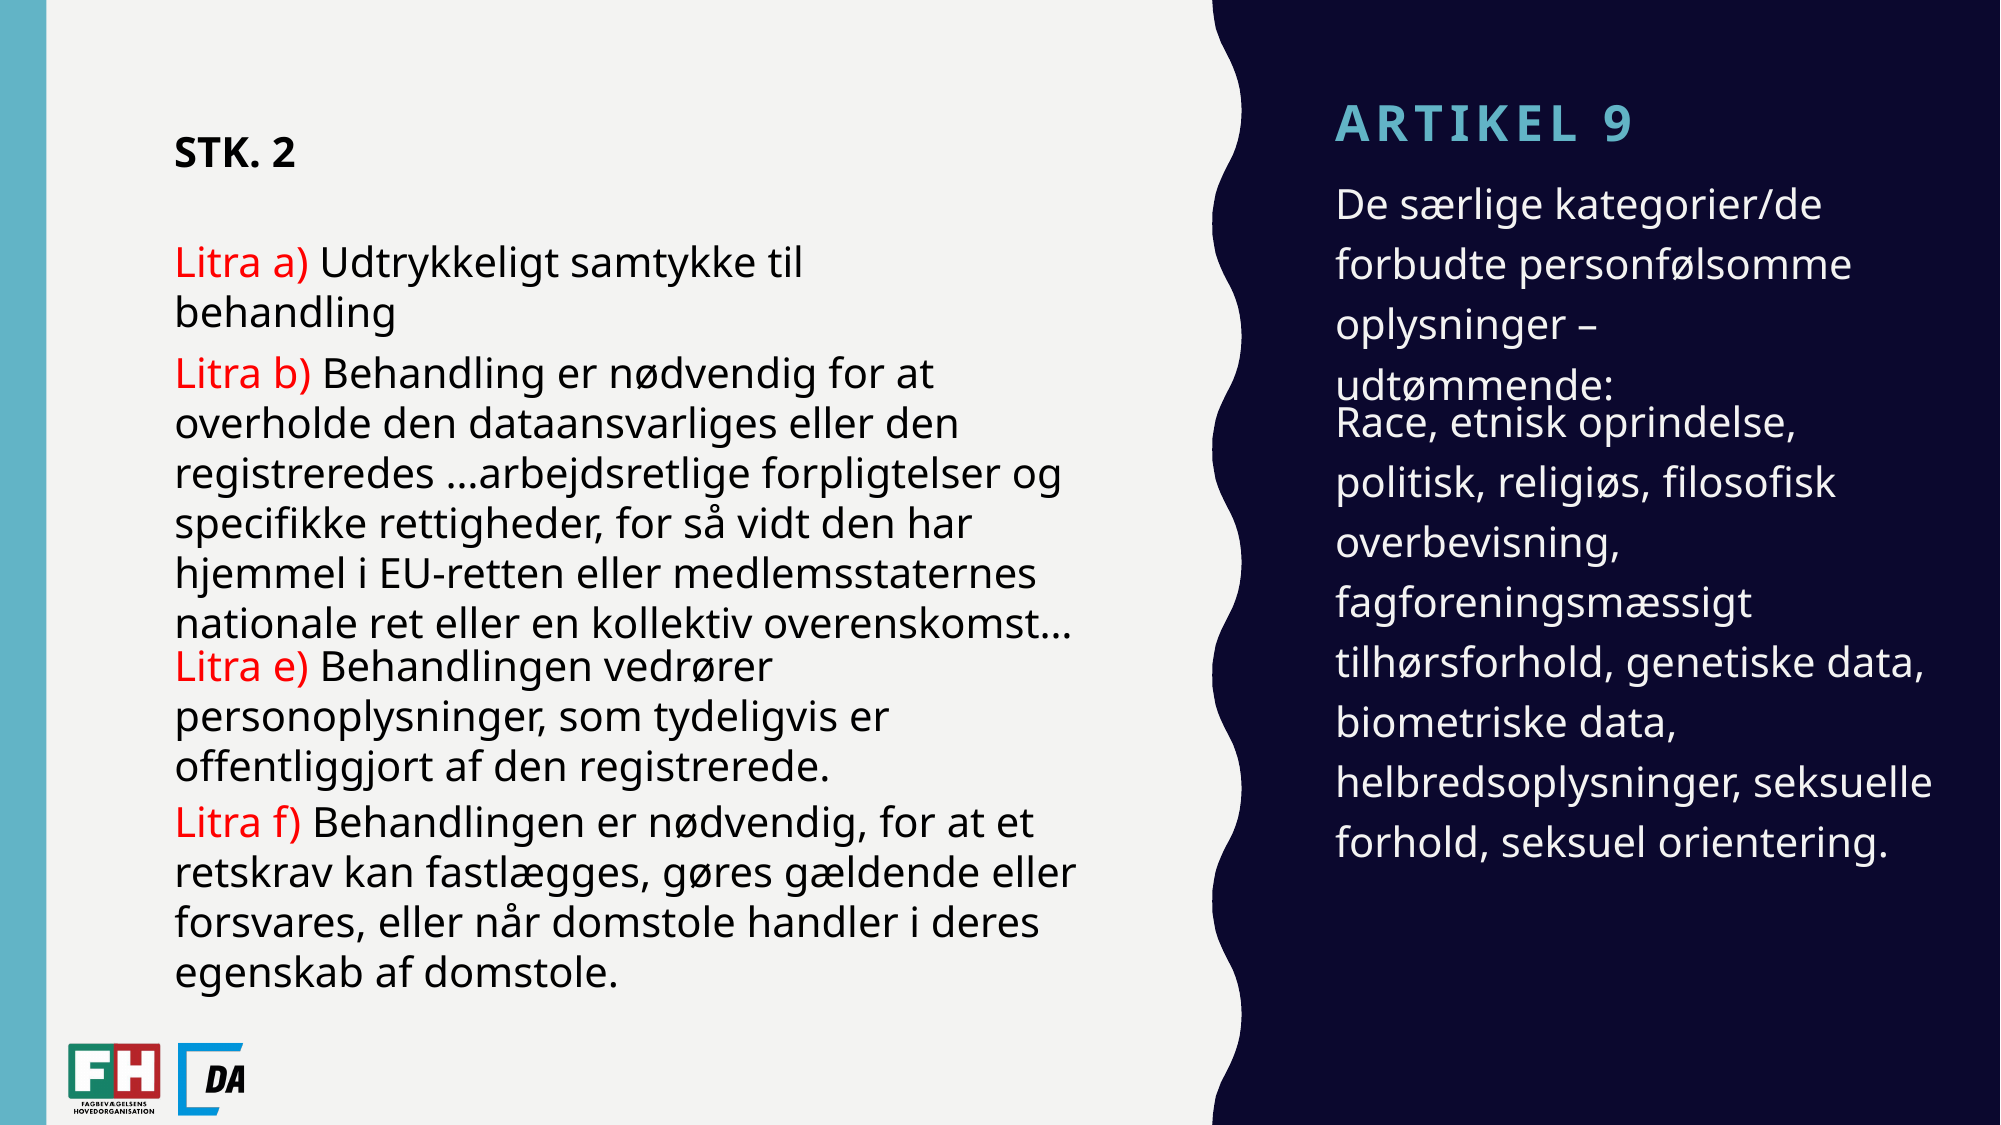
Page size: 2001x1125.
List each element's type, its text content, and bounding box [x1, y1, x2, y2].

picture [41, 1032, 255, 1125]
text_box Race, etnisk oprindelse, politisk, religiøs, filosofisk overbevisning, fagforeningsmæssigt tilhørsforhold, genetiske data, biometriske data, helbredsoplysninger, seksuelle forhold, seksuel orientering. [1320, 377, 1970, 917]
list De særlige kategorier/de forbudte personfølsomme oplysninger – udtømmende: [1320, 160, 1895, 377]
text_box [159, 118, 1125, 955]
title Artikel 9 [1320, 77, 1828, 159]
